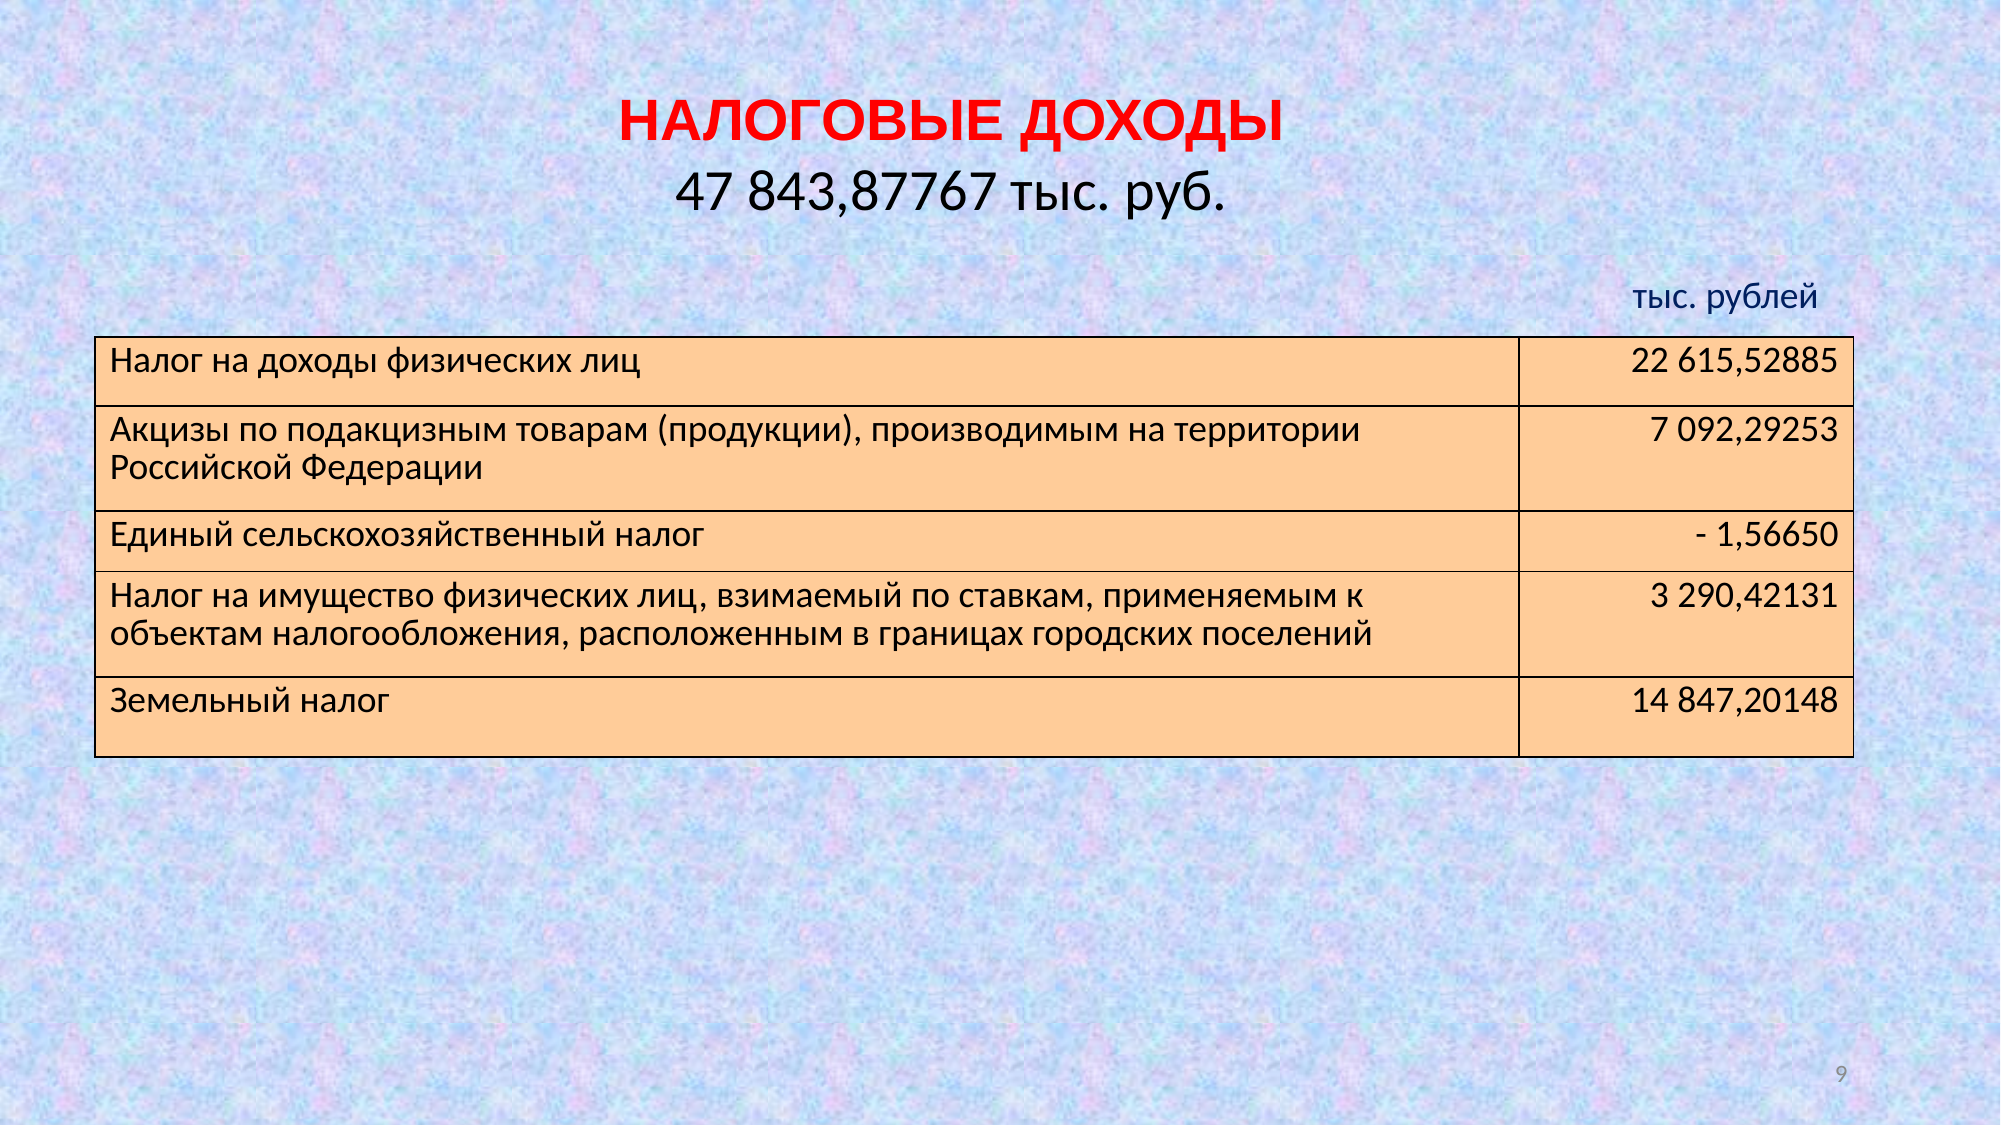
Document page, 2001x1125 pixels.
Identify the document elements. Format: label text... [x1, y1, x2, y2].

table_cell - 1,56650 [1520, 512, 1853, 571]
table_cell 14 847,20148 [1520, 678, 1853, 756]
table_header Налог на доходы физических лиц [96, 338, 1518, 405]
table_cell Земельный налог [96, 678, 1518, 756]
table_cell Акцизы по подакцизным товарам (продукции), производимым на территории Российской Федерации [96, 407, 1518, 510]
picture [0, 0, 2001, 1125]
table_cell Единый сельскохозяйственный налог [96, 512, 1518, 571]
slide_number 9 [1412, 1042, 1863, 1103]
text_box НАЛОГОВЫЕ ДОХОДЫ 47 843,87767 тыс. руб. [451, 74, 1452, 230]
text_box тыс. рублей [1617, 263, 1854, 324]
table_cell 3 290,42131 [1520, 572, 1853, 676]
table_cell Налог на имущество физических лиц, взимаемый по ставкам, применяемым к объектам налогообложения, расположенным в границах городских поселений [96, 572, 1518, 676]
table_header 22 615,52885 [1520, 338, 1853, 405]
table_cell 7 092,29253 [1520, 407, 1853, 510]
